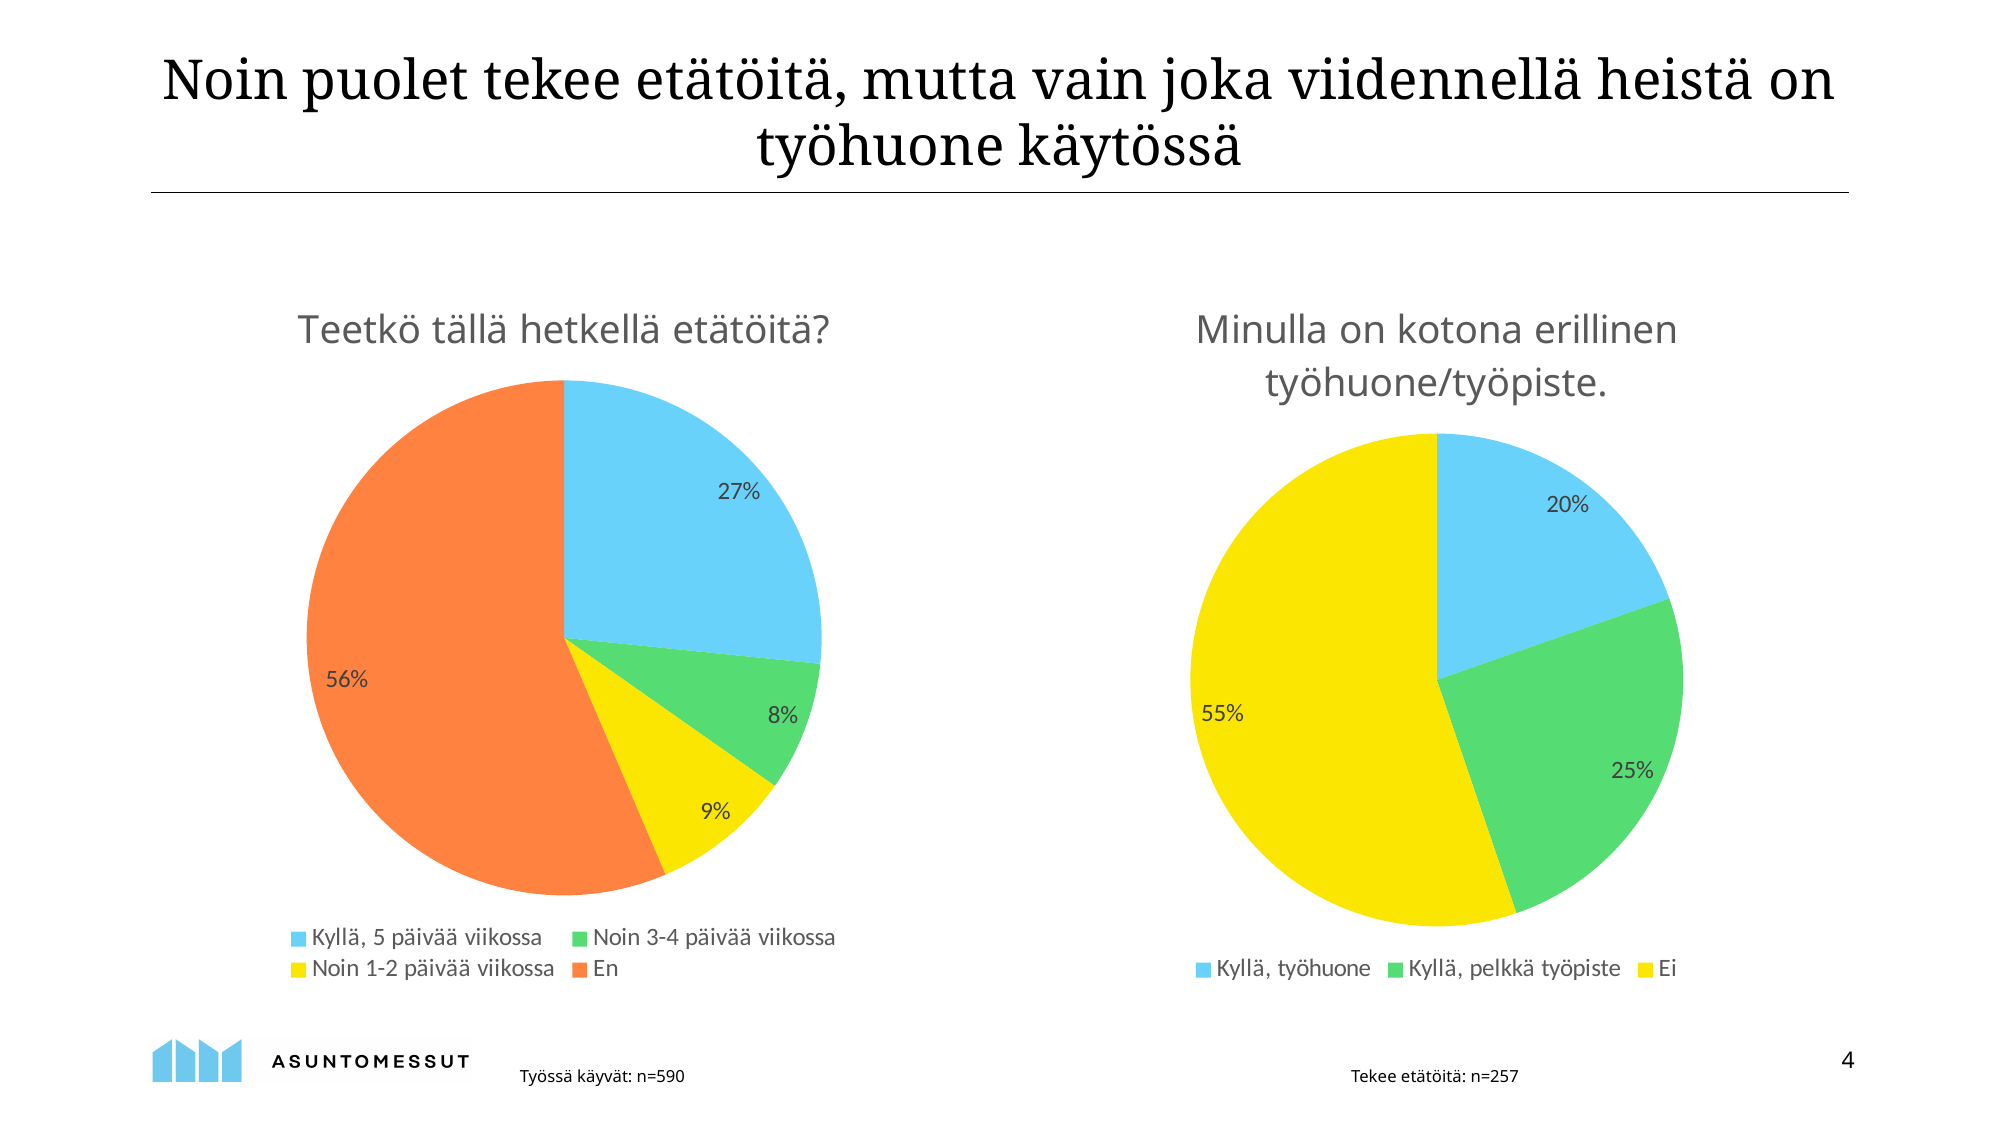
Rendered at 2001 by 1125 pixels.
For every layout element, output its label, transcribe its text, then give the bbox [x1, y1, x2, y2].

list Noin puolet tekee etätöitä, mutta vain joka viidennellä heistä on työhuone käytössä [150, 43, 1850, 177]
text_box Työssä käyvät: n=590 [504, 1058, 701, 1094]
chart [150, 267, 978, 989]
picture [150, 1037, 471, 1084]
text_box Tekee etätöitä: n=257 [1336, 1058, 1535, 1094]
chart [1023, 267, 1851, 989]
